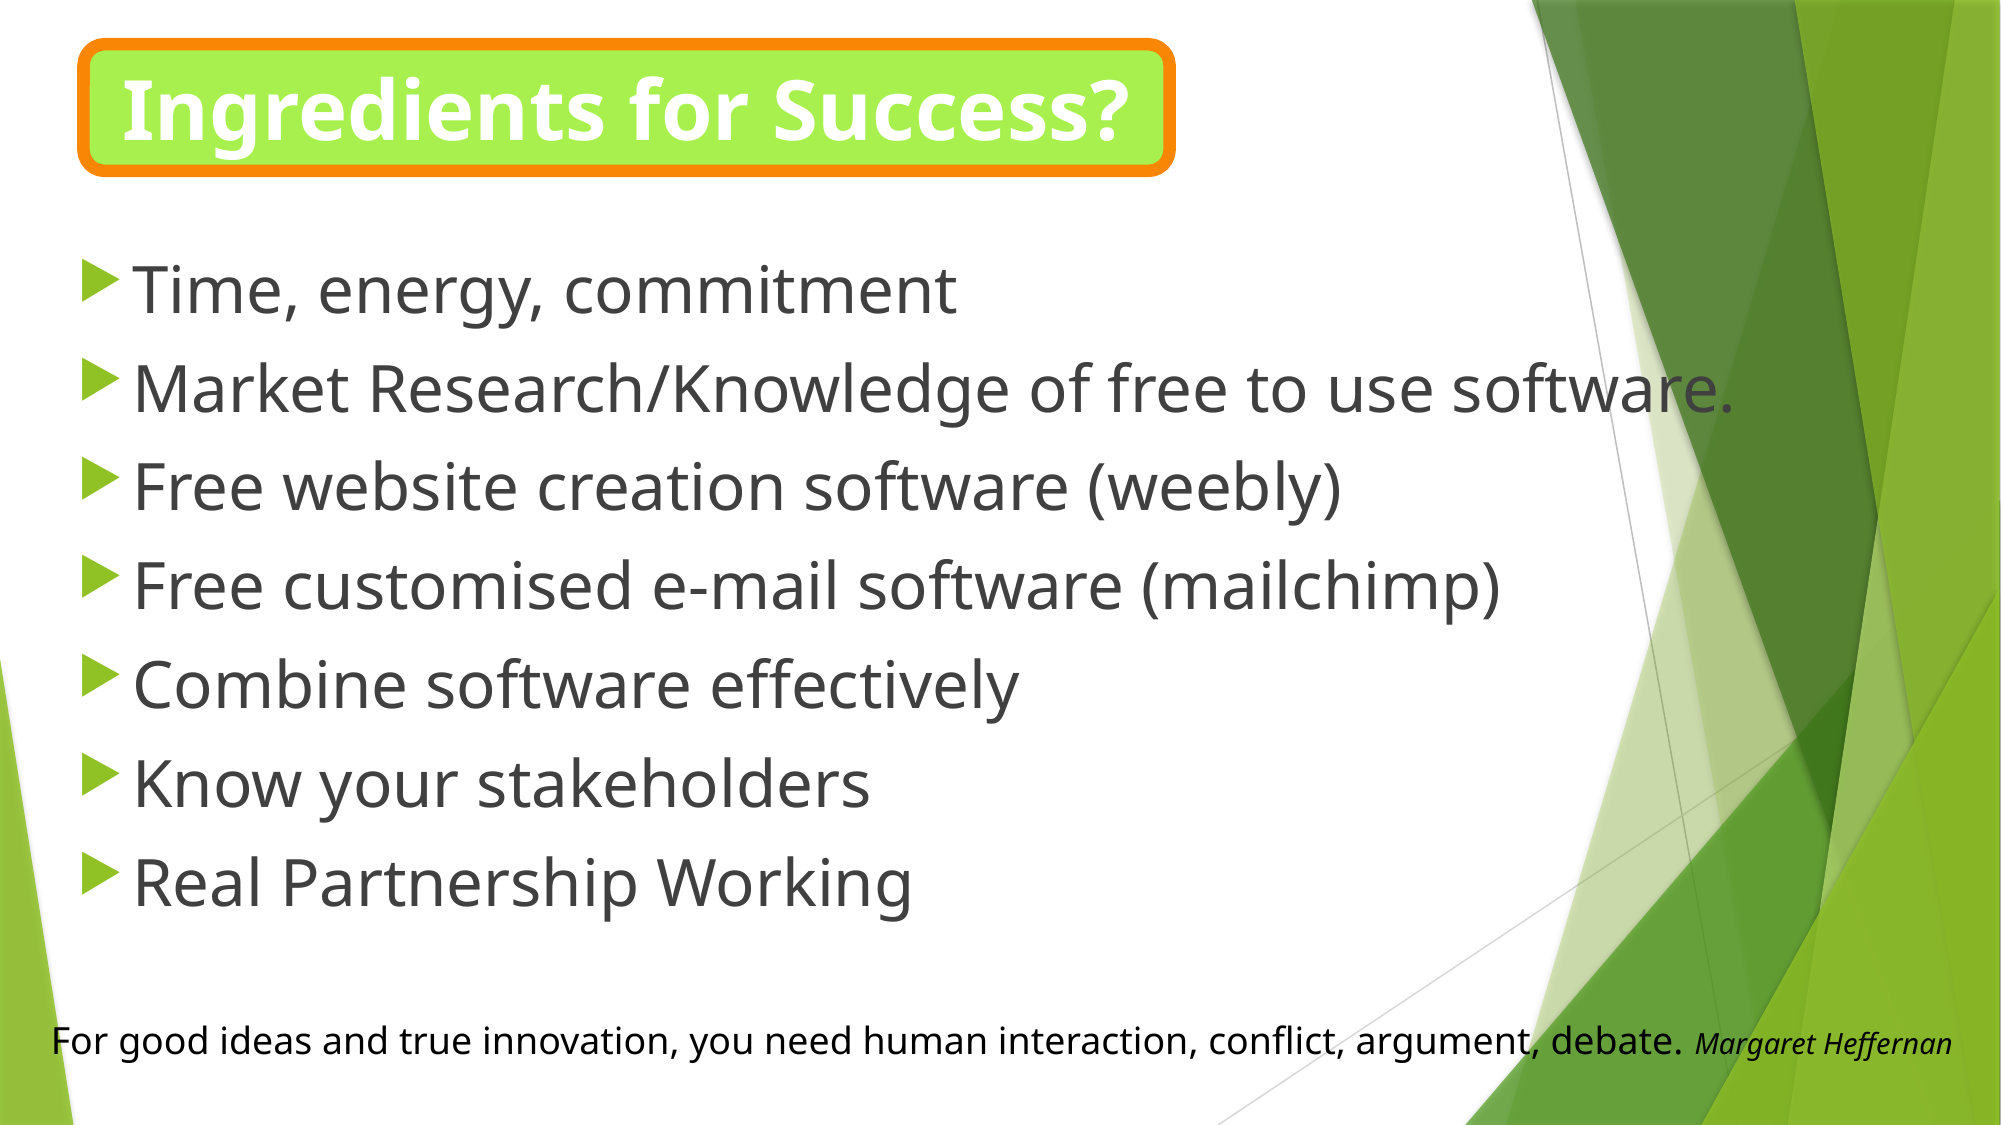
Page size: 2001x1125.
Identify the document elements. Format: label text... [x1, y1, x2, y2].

text_box For good ideas and true innovation, you need human interaction, conflict, argument, debate. Margaret Heffernan [36, 1009, 1977, 1125]
list Time, energy, commitment Market Research/Knowledge of free to use software. Free website creation software (weebly) Free customised e-mail software (mailchimp) Combine software effectively Know your stakeholders Real Partnership Working [62, 240, 1763, 992]
text_box Ingredients for Success? [81, 42, 1172, 173]
